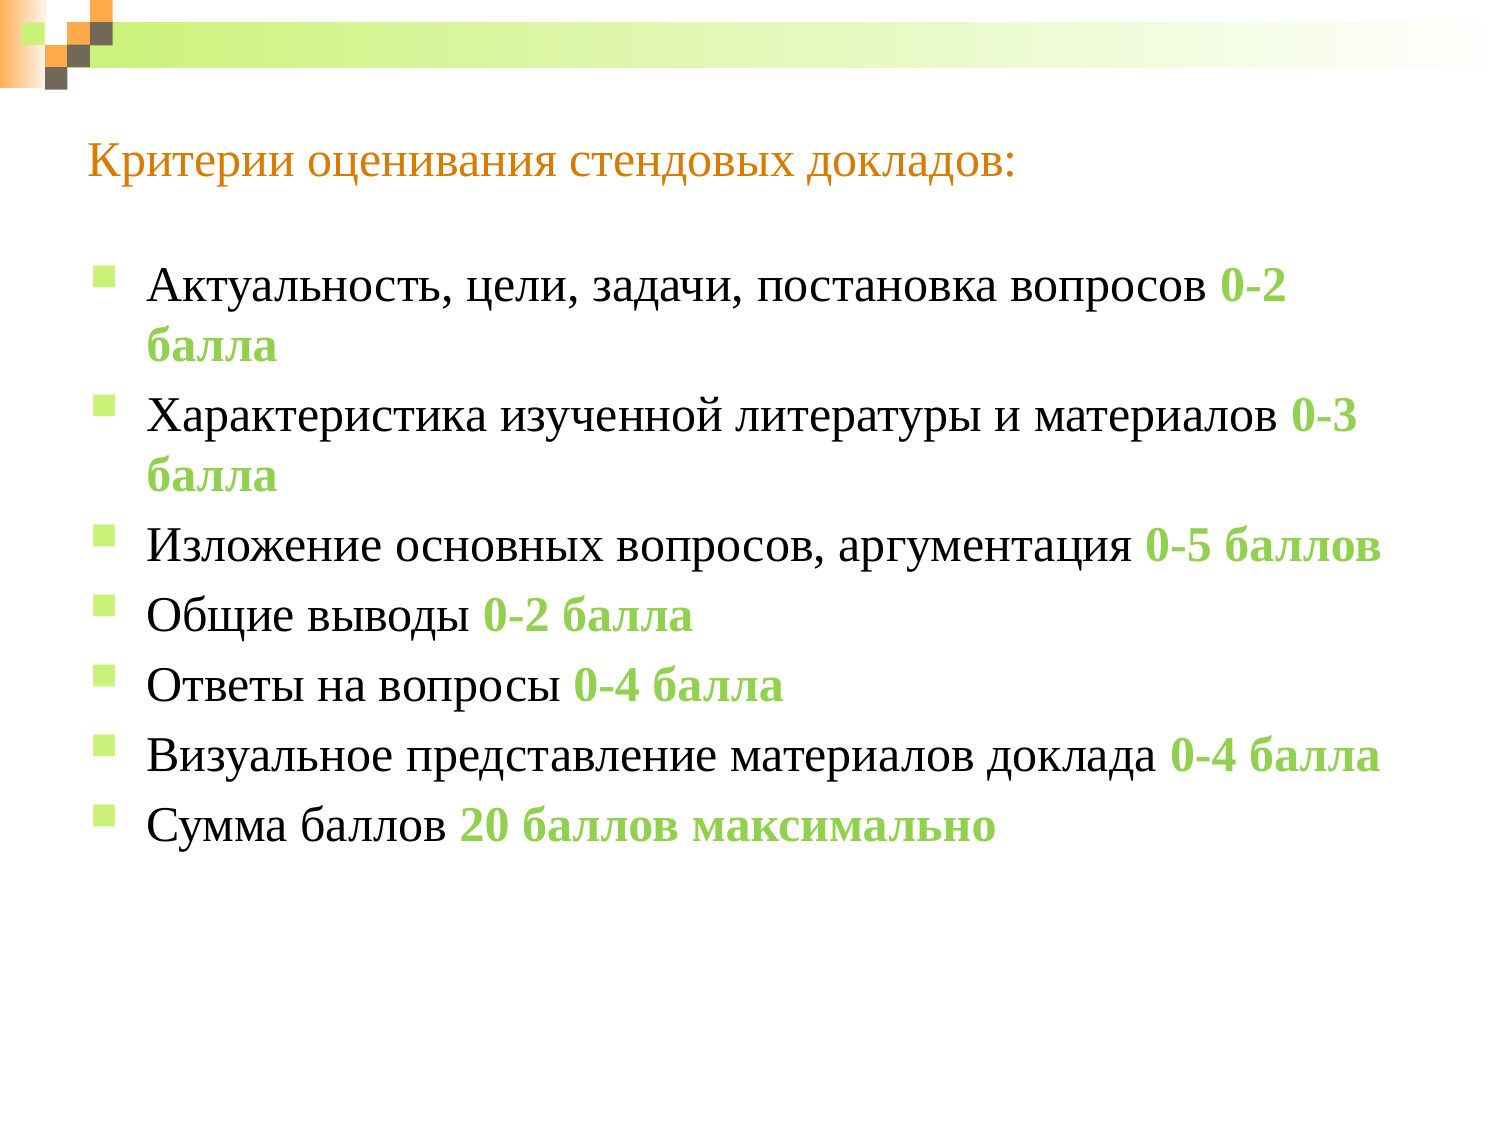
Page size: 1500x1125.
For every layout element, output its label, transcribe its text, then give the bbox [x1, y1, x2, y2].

list Актуальность, цели, задачи, постановка вопросов 0-2 балла Характеристика изученной литературы и материалов 0-3 балла Изложение основных вопросов, аргументация 0-5 баллов Общие выводы 0-2 балла Ответы на вопросы 0-4 балла Визуальное представление материалов доклада 0-4 балла Сумма баллов 20 баллов максимально [74, 243, 1426, 1077]
title Критерии оценивания стендовых докладов: [72, 92, 1424, 280]
